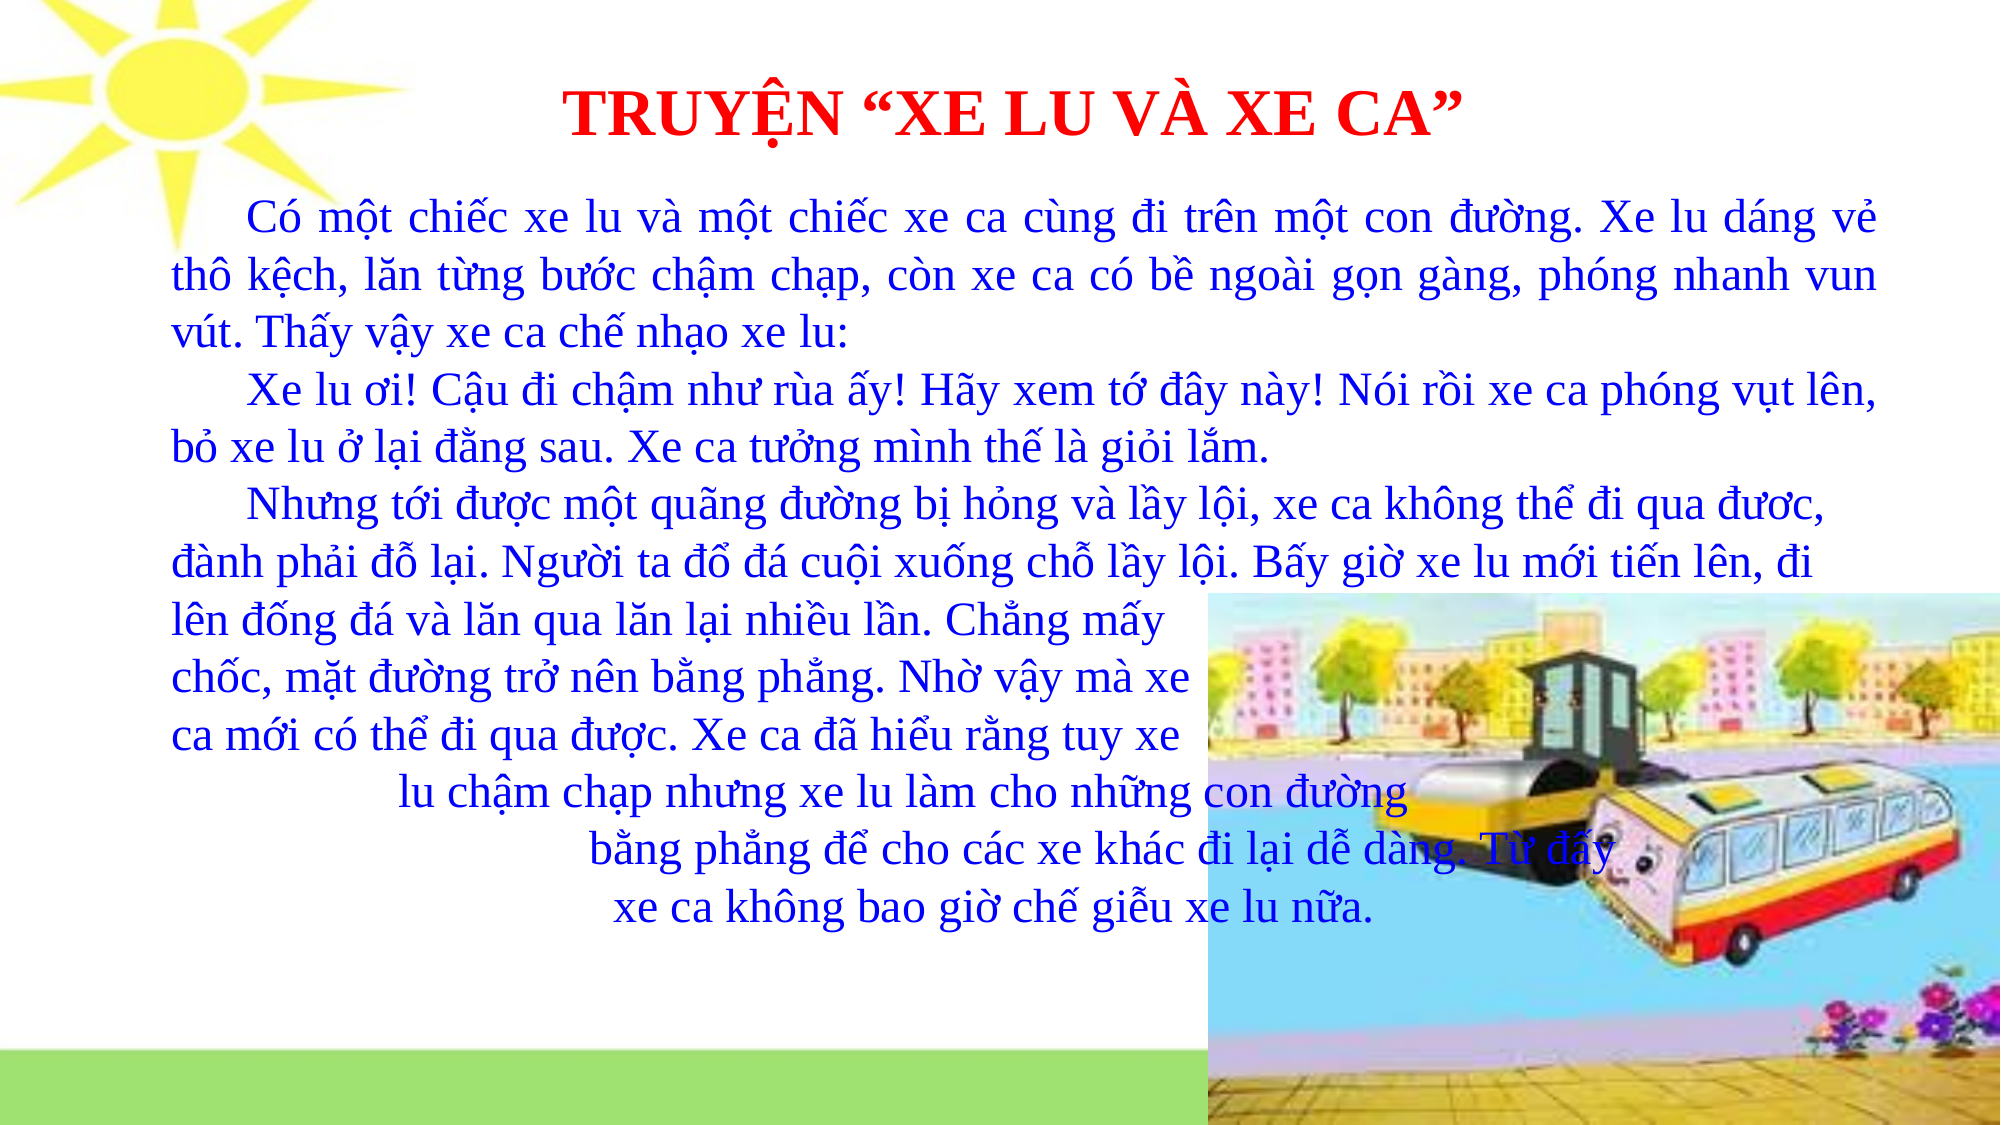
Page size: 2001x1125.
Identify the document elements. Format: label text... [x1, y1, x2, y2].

text_box TRUYỆN “XE LU VÀ XE CA” [547, 61, 1481, 157]
picture [0, 0, 2001, 1125]
text_box Có một chiếc xe lu và một chiếc xe ca cùng đi trên một con đường. Xe lu dáng vẻ thô kệch, lăn từng bước chậm chạp, còn xe ca có bề ngoài gọn gàng, phóng nhanh vun vút. Thấy vậy xe ca chế nhạo xe lu: Xe lu ơi! Cậu đi chậm như rùa ấy! Hãy xem tớ đây này! Nói rồi xe ca phóng vụt lên, bỏ xe lu ở lại đằng sau. Xe ca tưởng mình thế là giỏi lắm. Nhưng tới được một quãng đường bị hỏng và lầy lội, xe ca không thể đi qua đươc, đành phải đỗ lại. Người ta đổ đá cuội xuống chỗ lầy lội. Bấy giờ xe lu mới tiến lên, đi lên đống đá và lăn qua lăn lại nhiều lần. Chẳng mấy chốc, mặt đường trở nên bằng phẳng. Nhờ vậy mà xe ca mới có thể đi qua được. Xe ca đã hiểu rằng tuy xe lu chậm chạp nhưng xe lu làm cho những con đường bằng phẳng để cho các xe khác đi lại dễ dàng. Từ đấy xe ca không bao giờ chế giễu xe lu nữa. [156, 177, 1896, 940]
